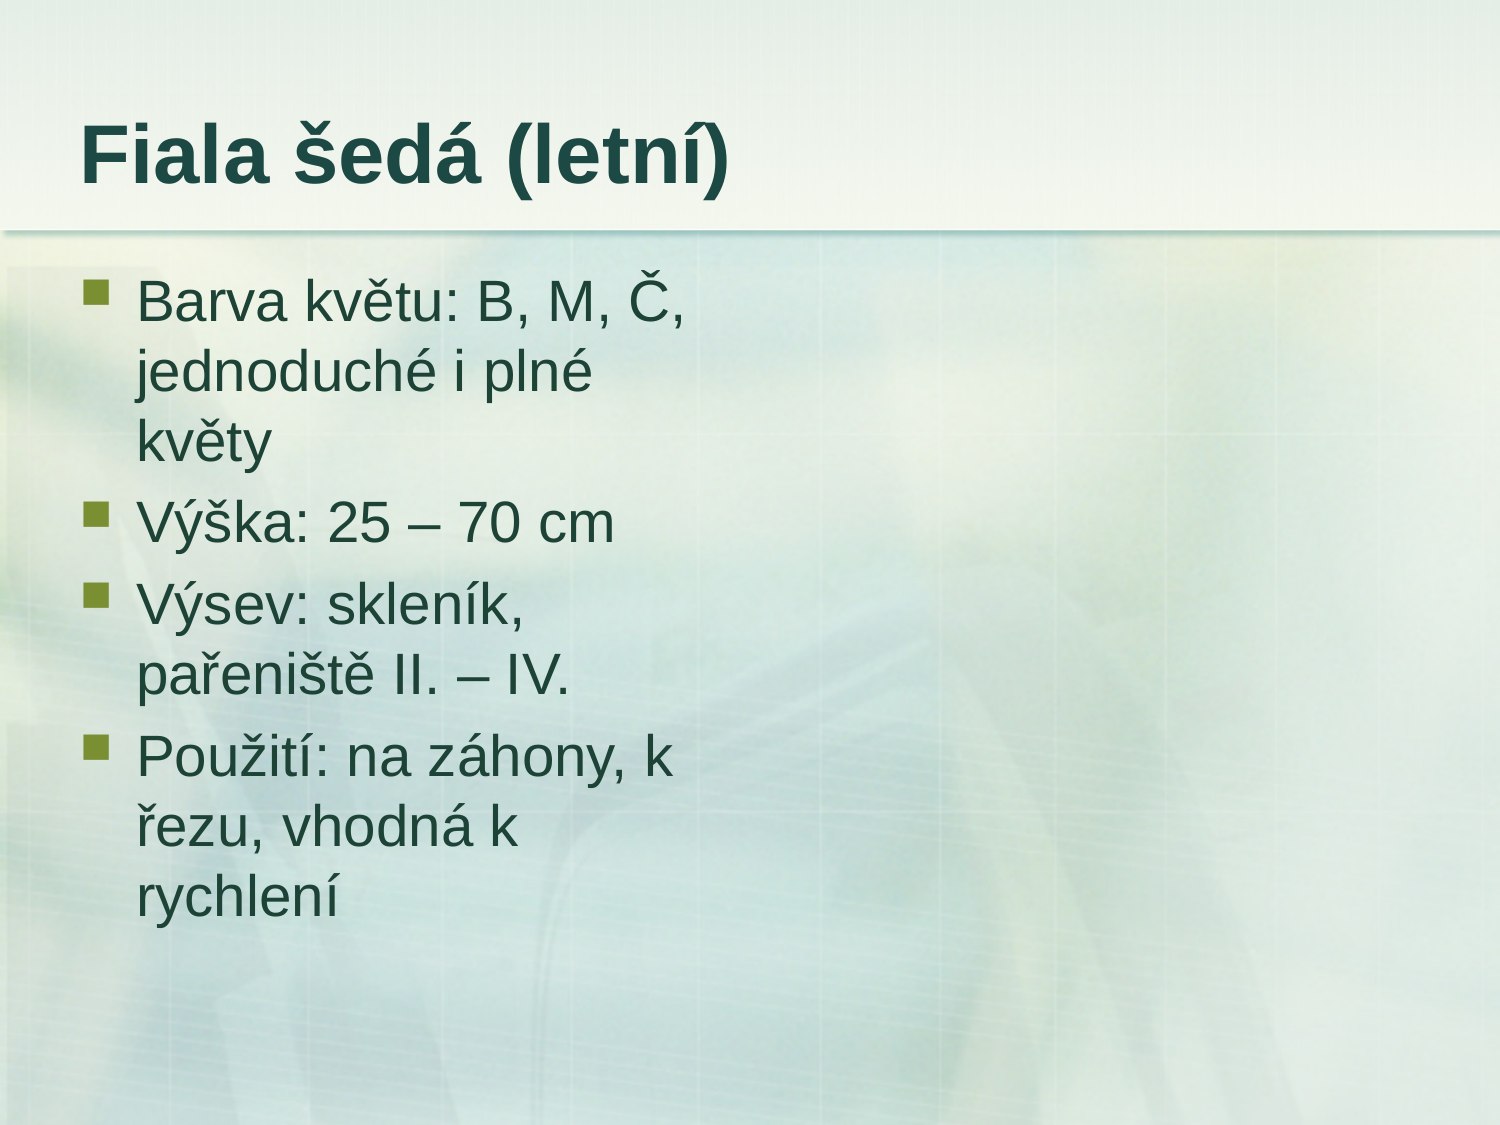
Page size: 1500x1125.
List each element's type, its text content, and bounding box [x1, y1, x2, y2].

list Barva květu: B, M, Č, jednoduché i plné květy Výška: 25 – 70 cm Výsev: skleník, pařeniště II. – IV. Použití: na záhony, k řezu, vhodná k rychlení [64, 255, 732, 1047]
picture [0, 0, 1500, 1125]
title Fiala šedá (letní) [64, 78, 1424, 222]
